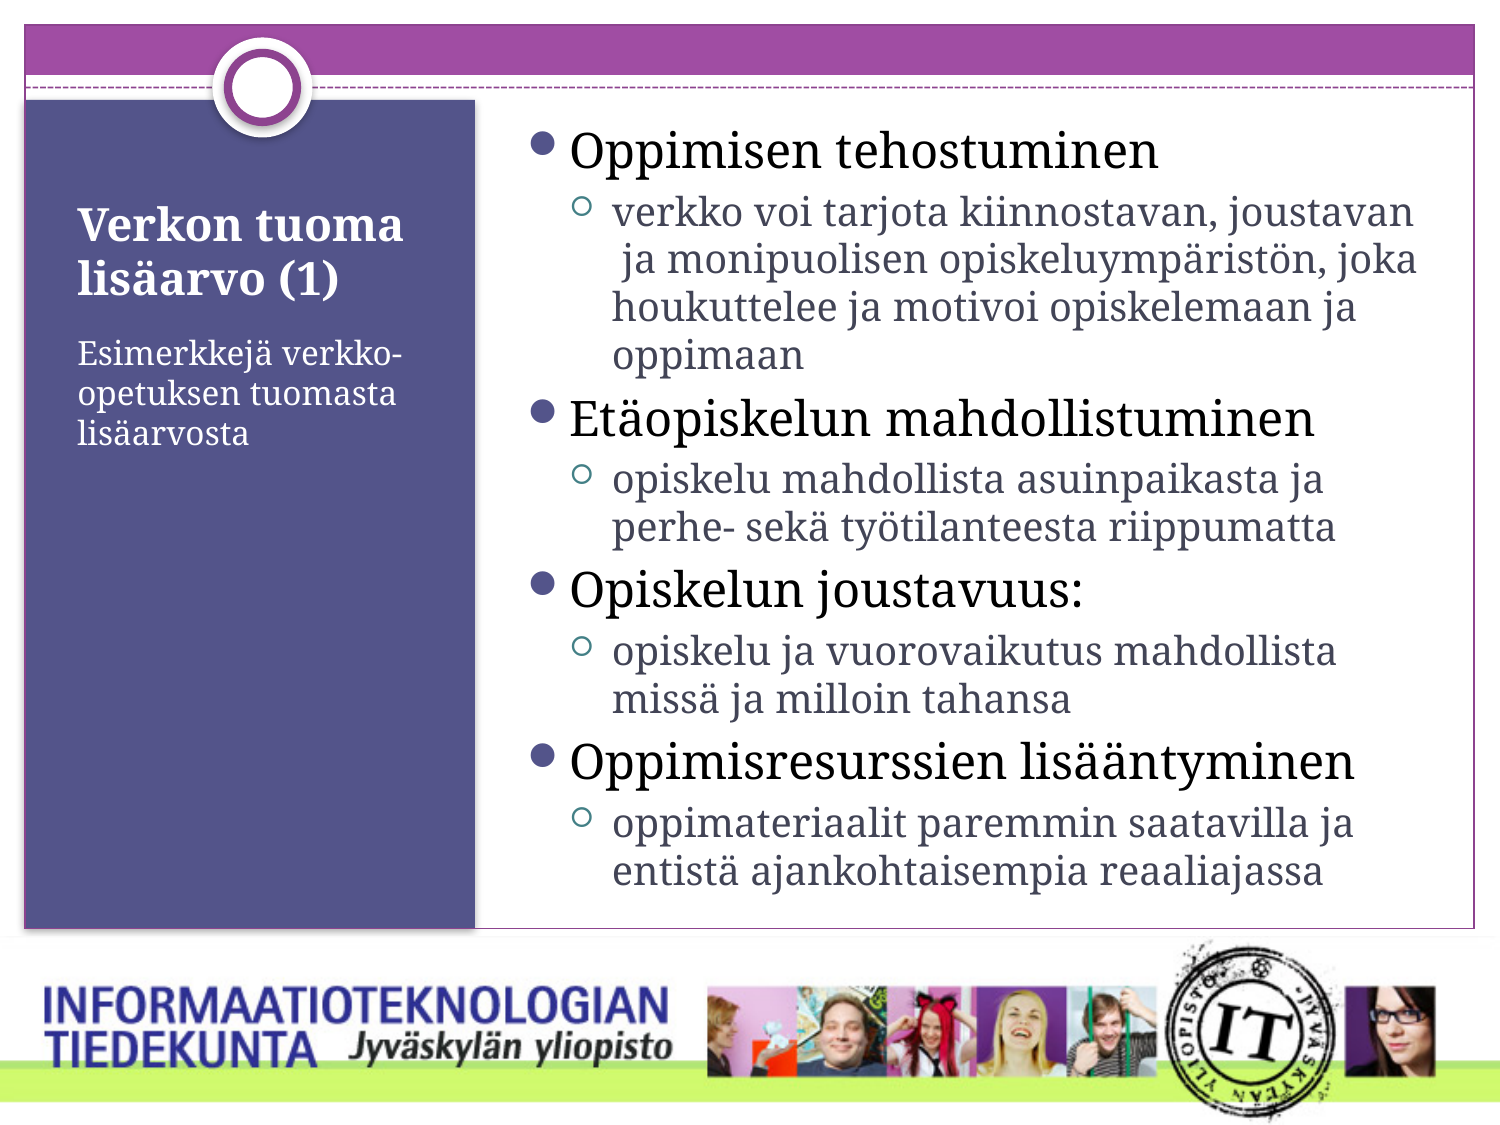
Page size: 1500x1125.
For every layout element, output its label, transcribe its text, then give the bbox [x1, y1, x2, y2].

list Oppimisen tehostuminen verkko voi tarjota kiinnostavan, joustavan ja monipuolisen opiskeluympäristön, joka houkuttelee ja motivoi opiskelemaan ja oppimaan Etäopiskelun mahdollistuminen opiskelu mahdollista asuinpaikasta ja perhe- sekä työtilanteesta riippumatta Opiskelun joustavuus: opiskelu ja vuorovaikutus mahdollista missä ja milloin tahansa Oppimisresurssien lisääntyminen oppimateriaalit paremmin saatavilla ja entistä ajankohtaisempia reaaliajassa [512, 112, 1438, 917]
title Verkon tuoma lisäarvo (1) [62, 149, 450, 313]
picture [0, 936, 1500, 1125]
list Esimerkkejä verkko-opetuksen tuomasta lisäarvosta [62, 324, 450, 905]
